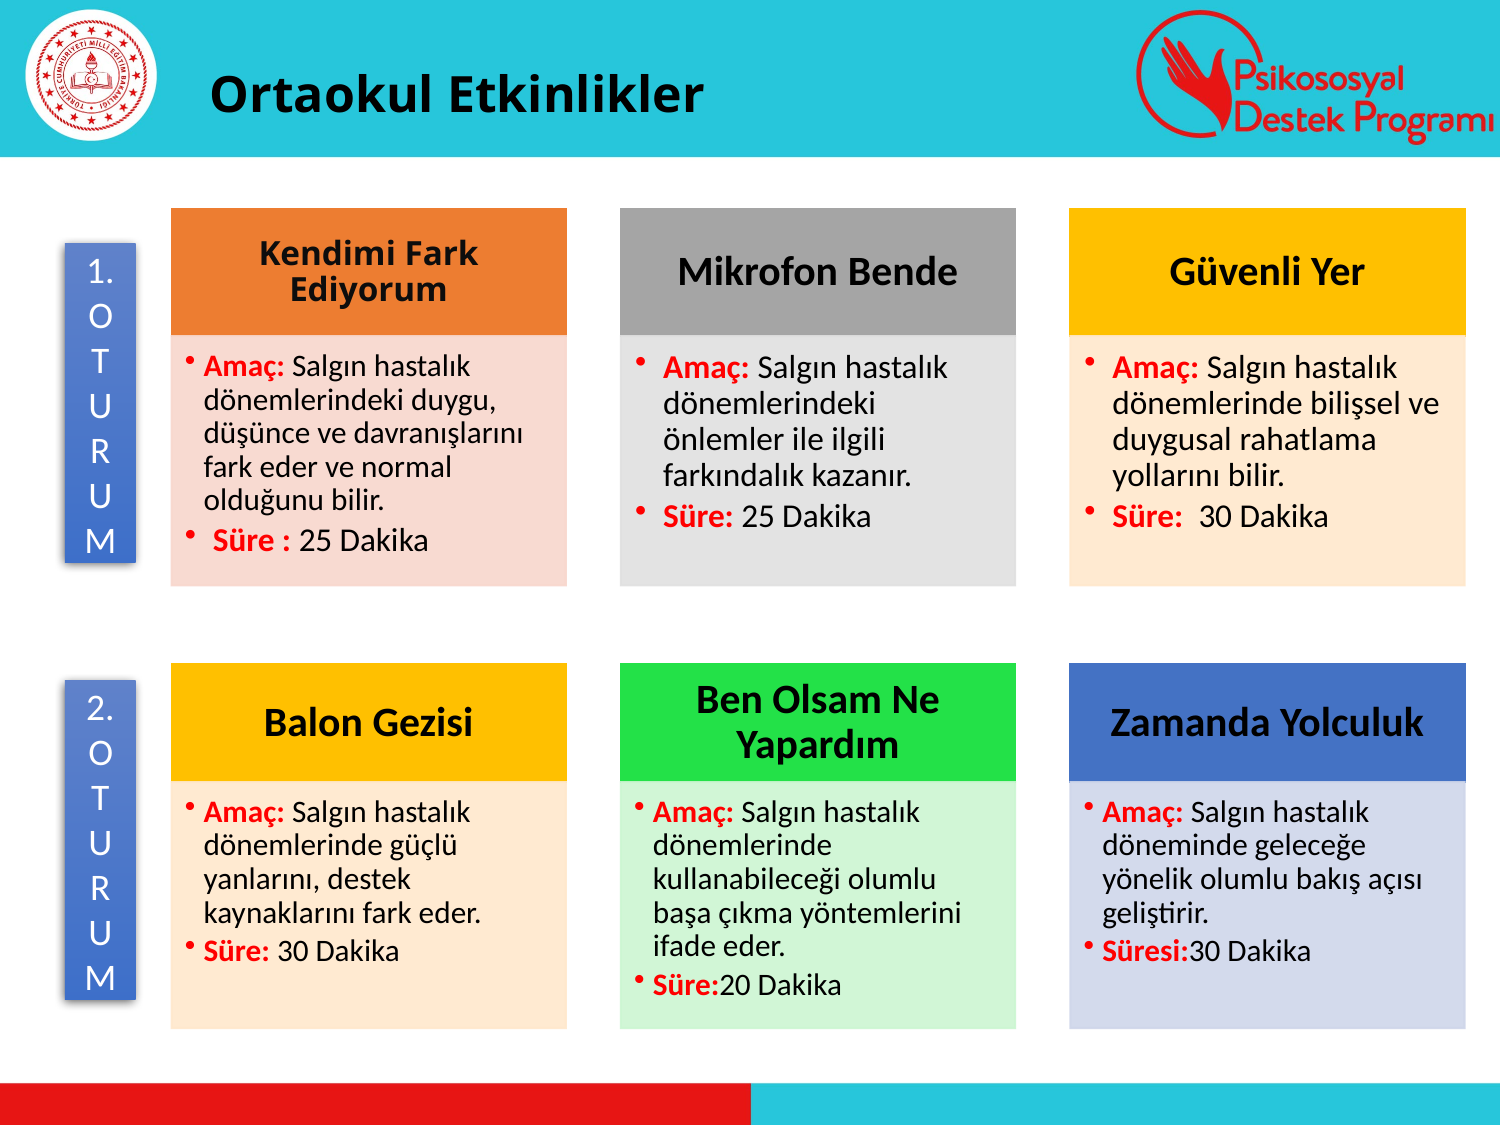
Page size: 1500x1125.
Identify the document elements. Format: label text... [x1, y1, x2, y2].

text_box 2. OTURUM [64, 680, 136, 1000]
text_box 1. OTURUM [64, 243, 136, 563]
picture [0, 0, 1500, 1125]
title Ortaokul Etkinlikler [194, 19, 1176, 173]
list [171, 208, 1465, 587]
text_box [171, 656, 1465, 1035]
